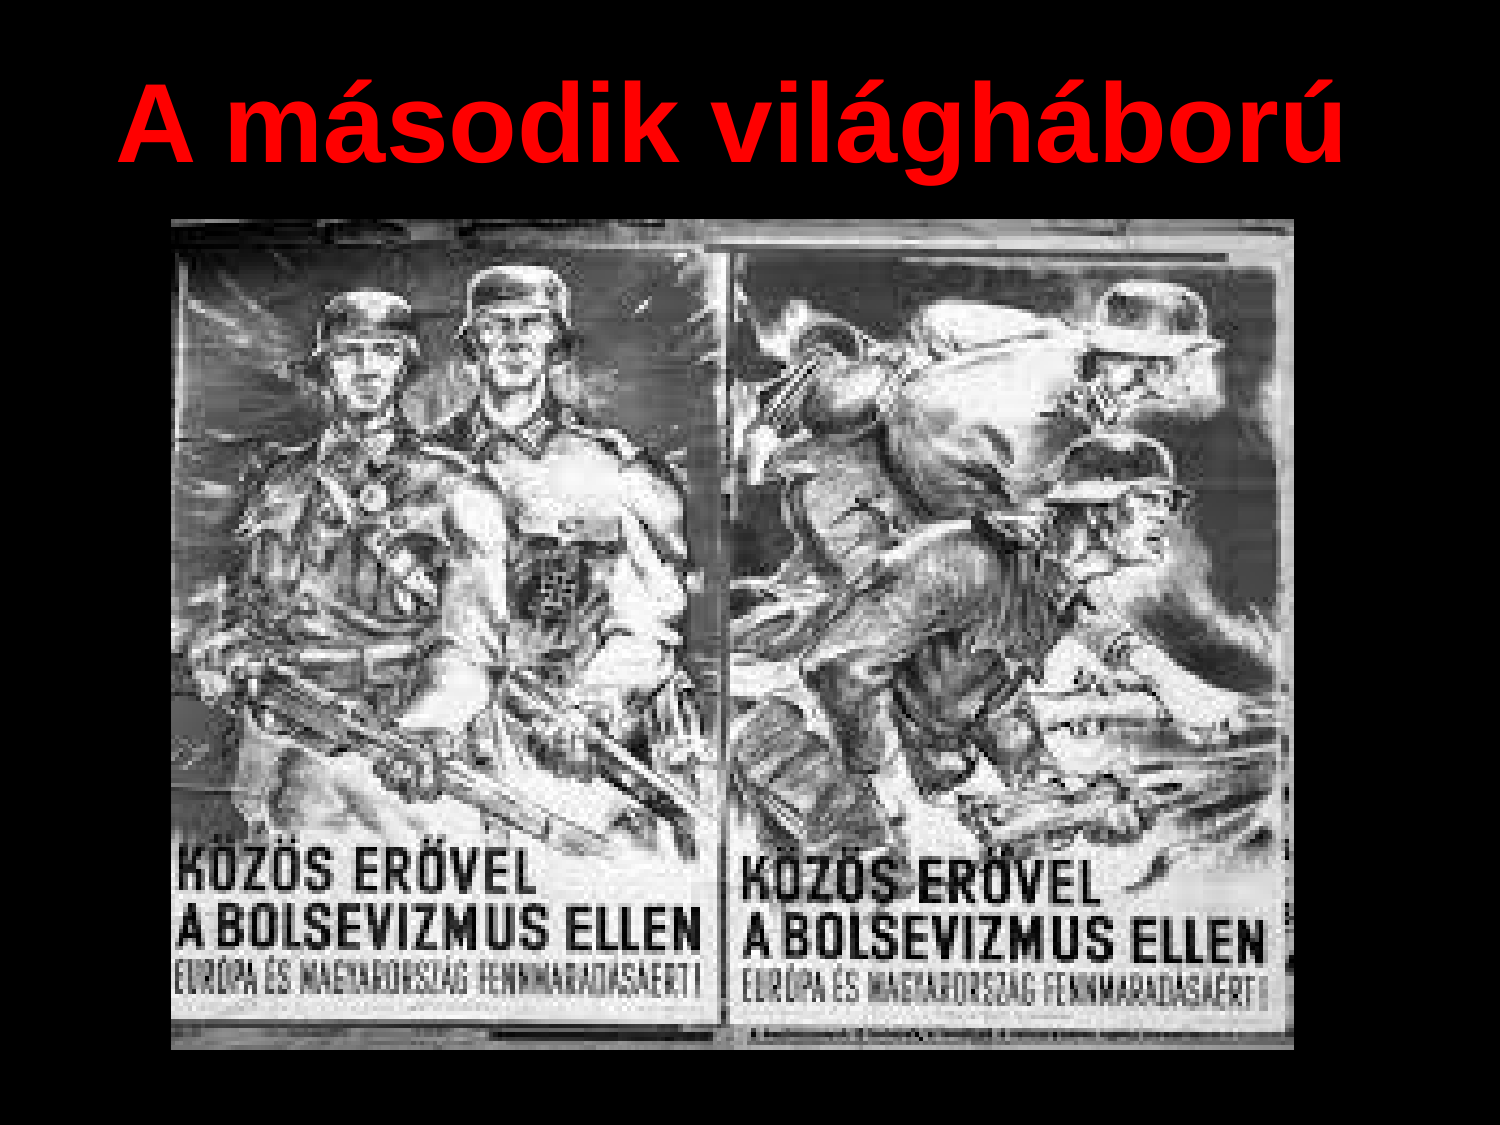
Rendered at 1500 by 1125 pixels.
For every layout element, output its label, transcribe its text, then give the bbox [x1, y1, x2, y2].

picture [171, 219, 1294, 1050]
text_box A második világháború [100, 42, 1364, 193]
